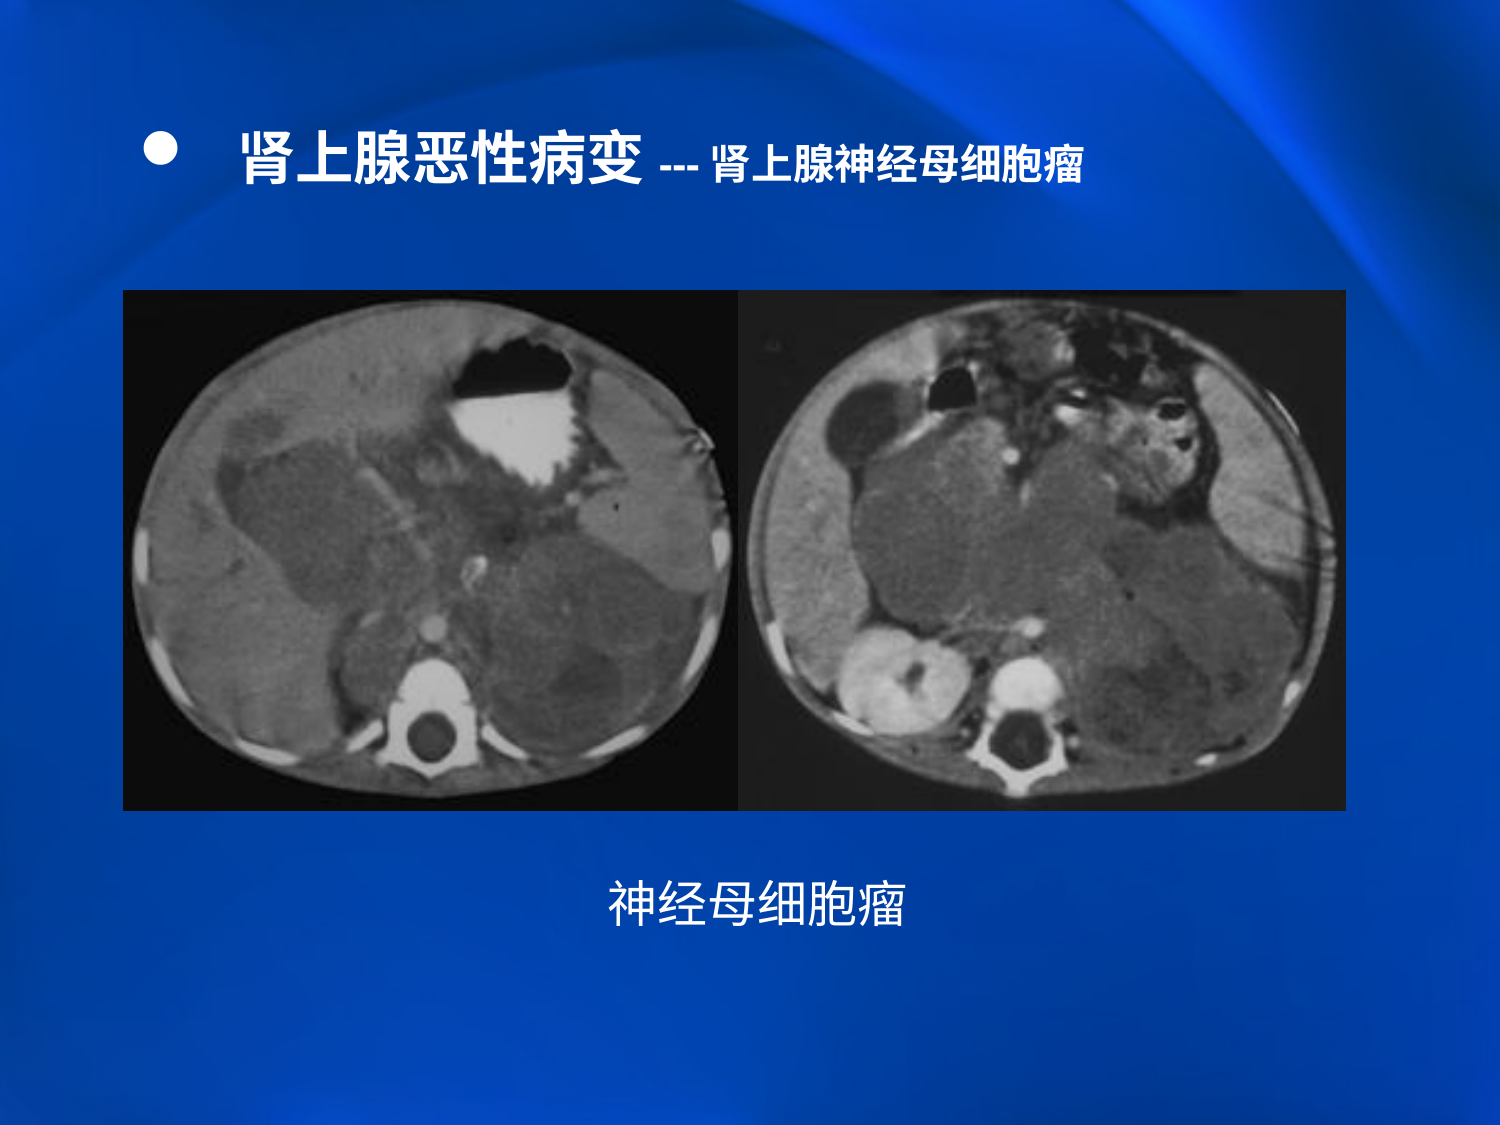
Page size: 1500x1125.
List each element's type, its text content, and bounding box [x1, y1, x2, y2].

title 神经母细胞瘤 [182, 833, 1334, 972]
picture [0, 0, 1500, 1125]
text_box 肾上腺恶性病变---肾上腺神经母细胞瘤 [123, 113, 1317, 199]
